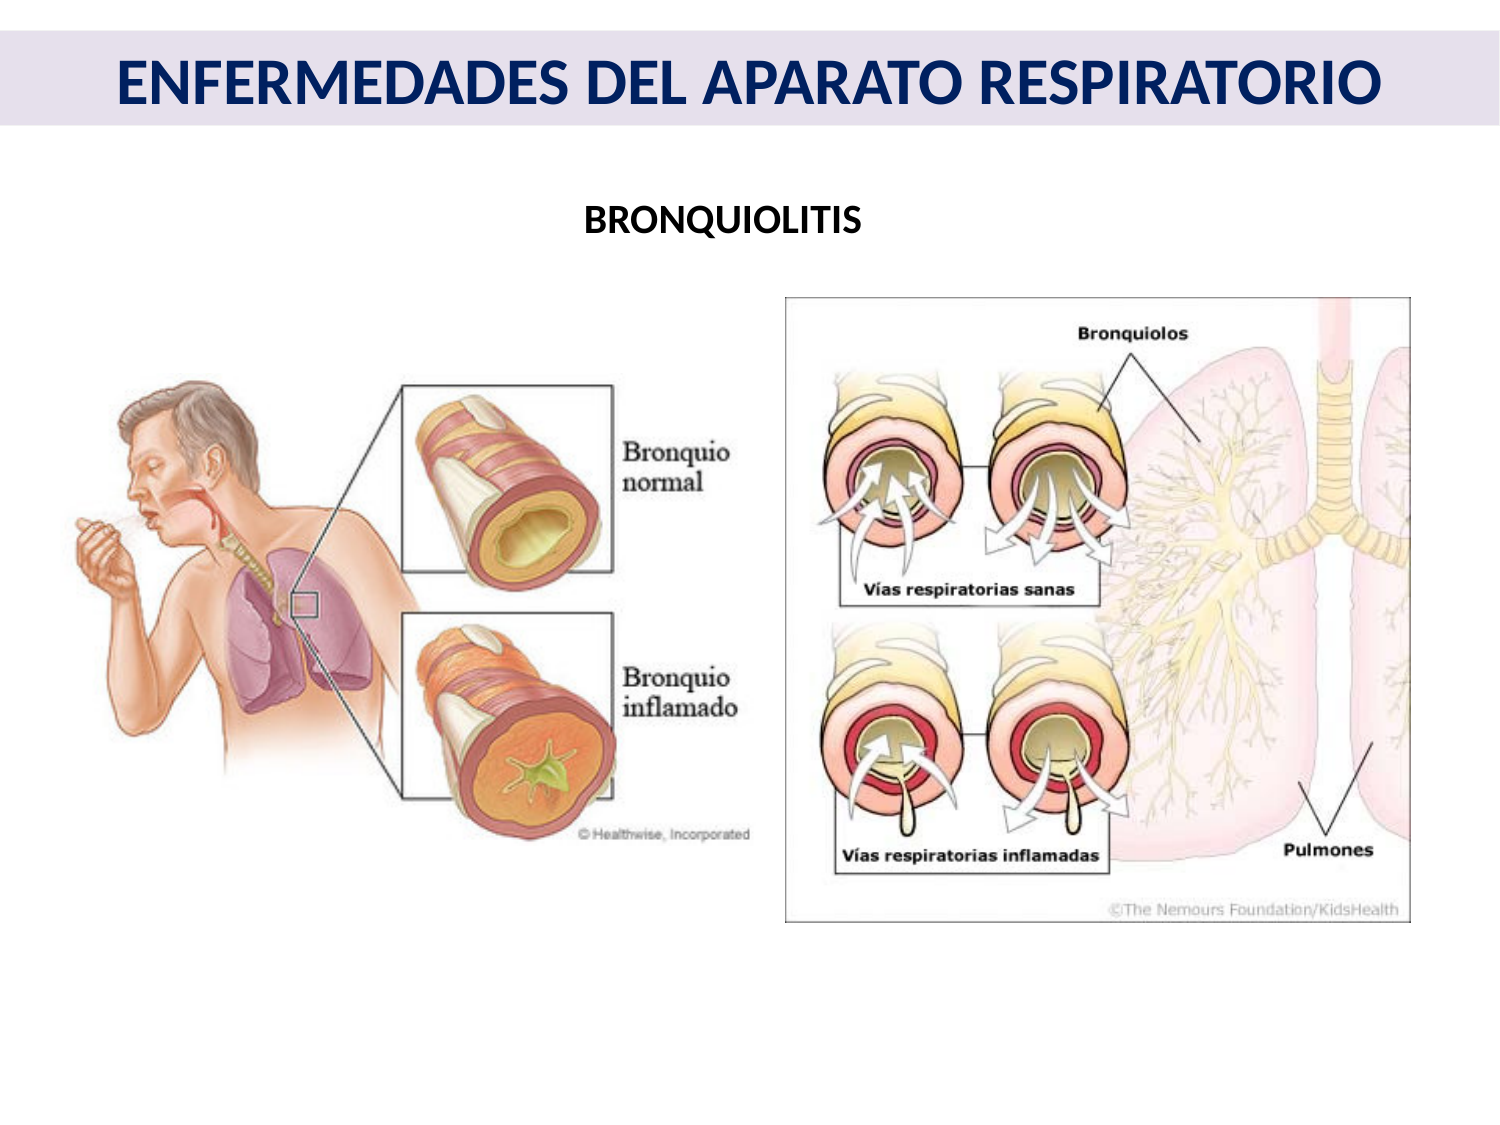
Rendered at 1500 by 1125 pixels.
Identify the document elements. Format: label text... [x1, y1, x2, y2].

picture [785, 296, 1411, 923]
text_box BRONQUIOLITIS [501, 184, 945, 250]
picture [29, 373, 756, 847]
text_box ENFERMEDADES DEL APARATO RESPIRATORIO [0, 30, 1500, 126]
